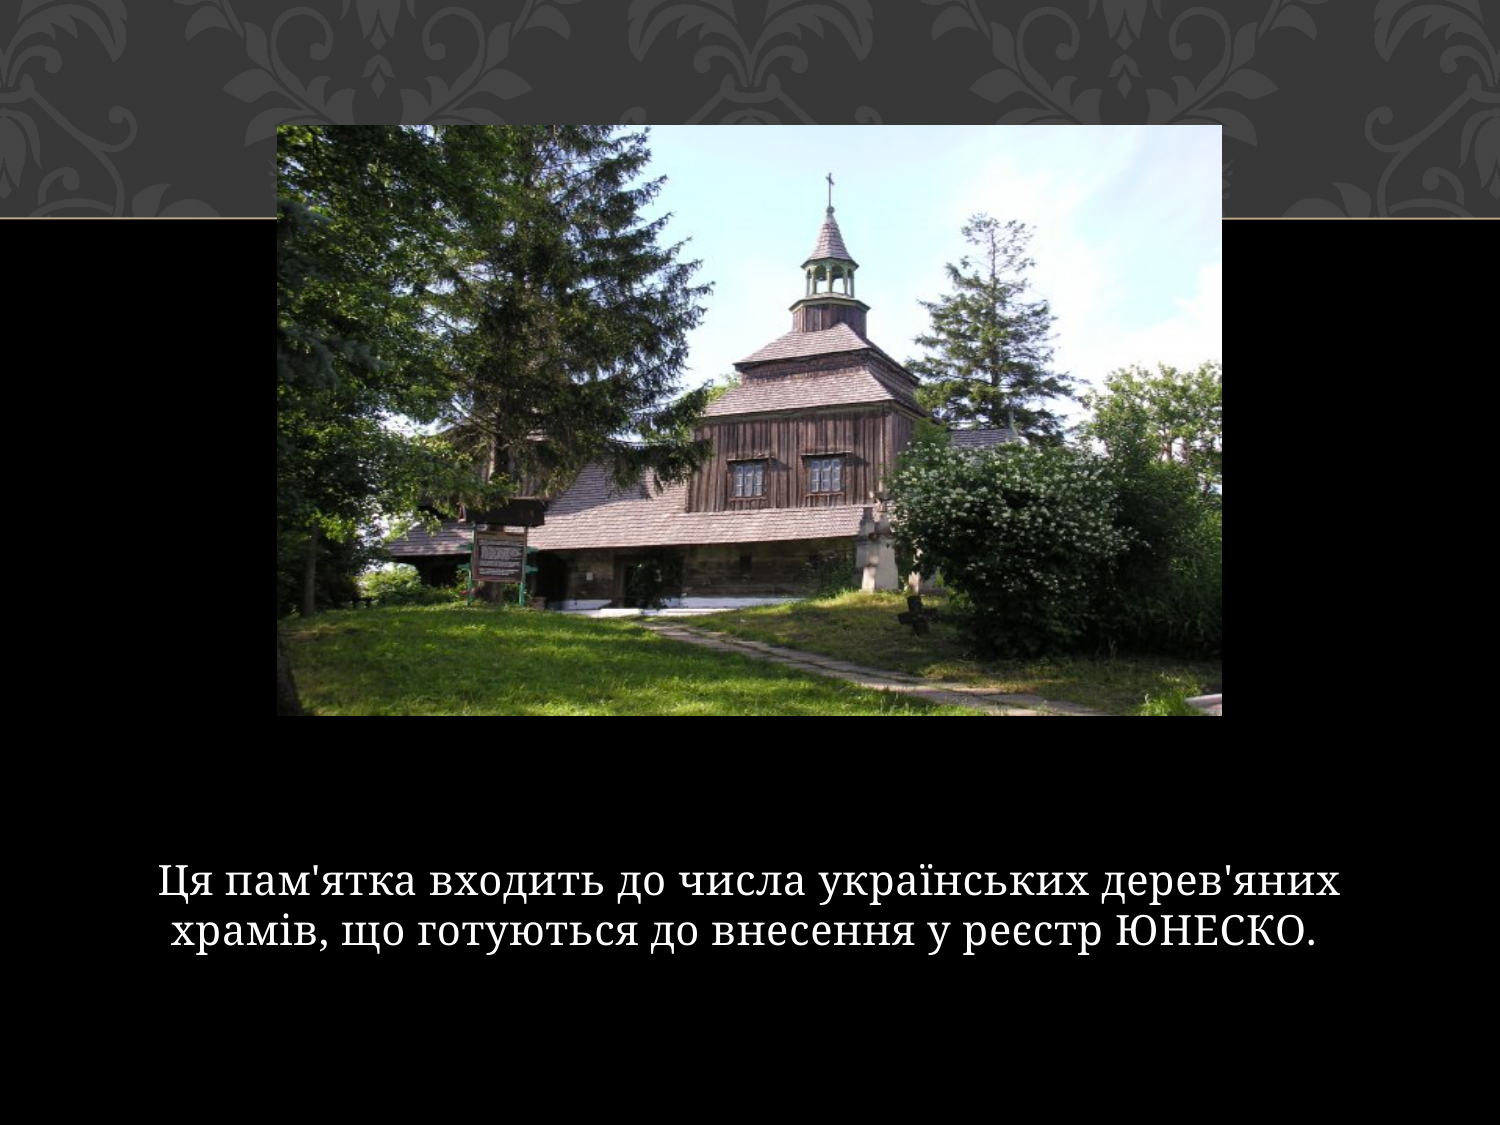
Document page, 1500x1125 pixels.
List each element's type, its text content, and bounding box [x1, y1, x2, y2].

picture [277, 125, 1222, 716]
list Ця пам'ятка входить до числа українських дерев'яних храмів, що готуються до внесення у реєстр ЮНЕСКО. [75, 846, 1425, 1000]
